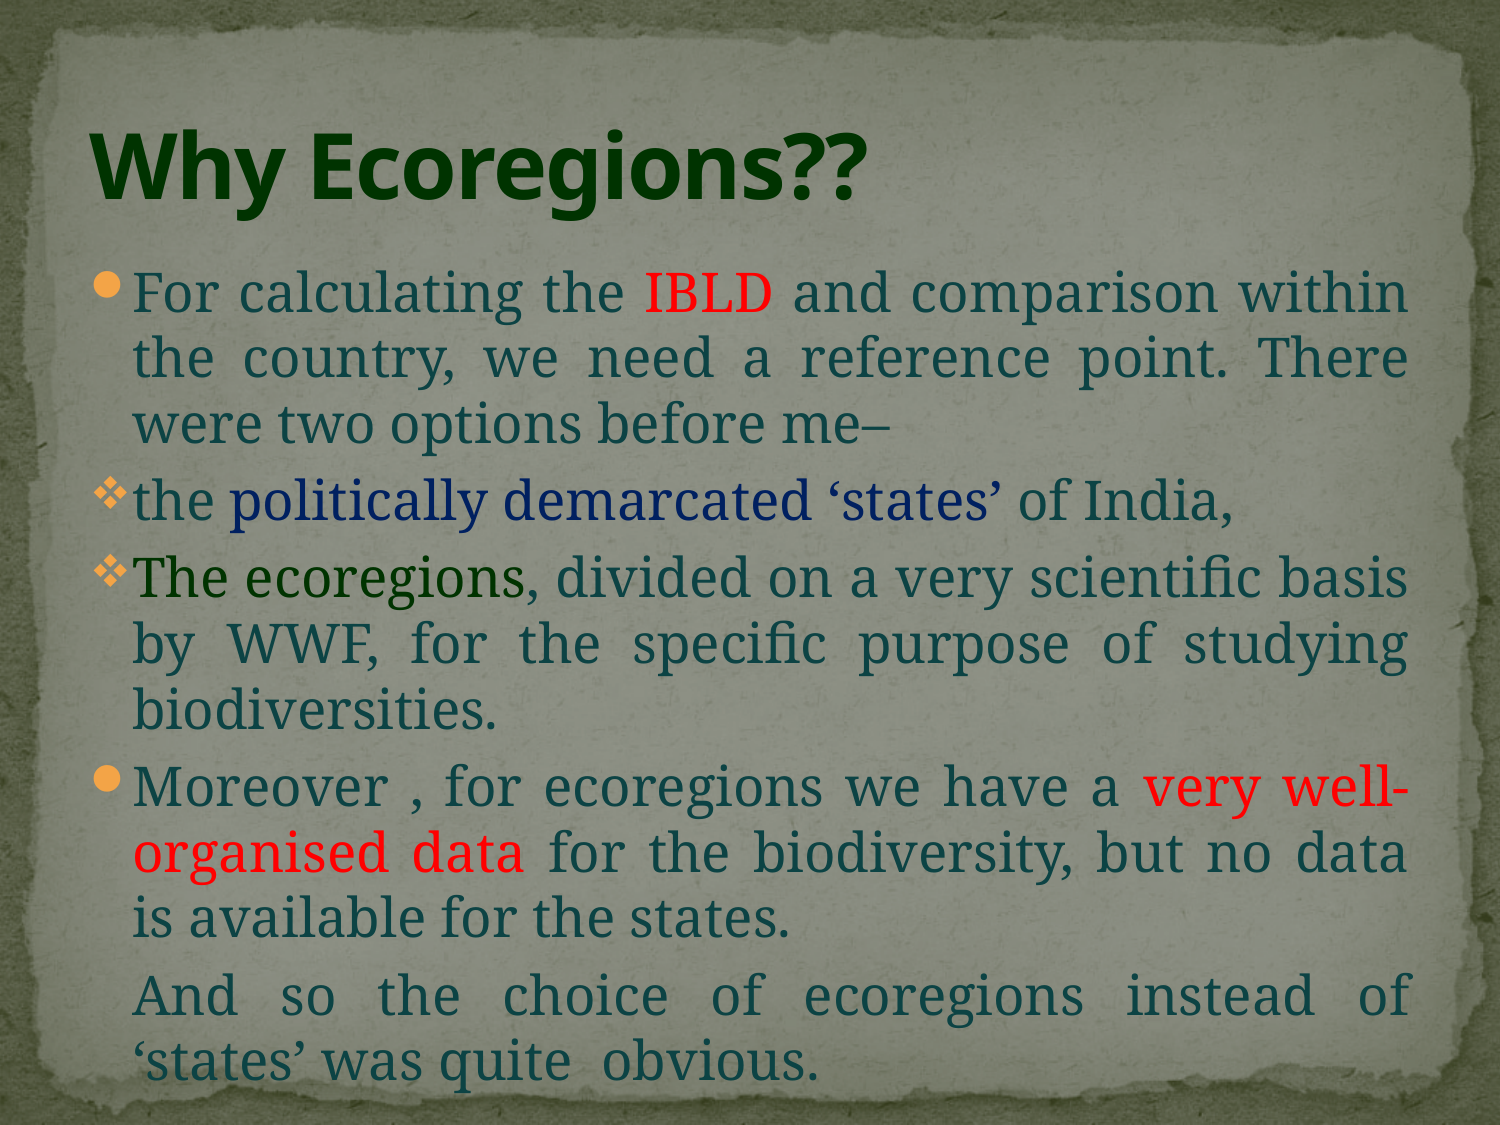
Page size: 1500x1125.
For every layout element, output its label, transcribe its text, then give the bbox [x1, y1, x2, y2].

title Why Ecoregions?? [74, 24, 1425, 225]
list For calculating the IBLD and comparison within the country, we need a reference point. There were two options before me– the politically demarcated ‘states’ of India, The ecoregions, divided on a very scientific basis by WWF, for the specific purpose of studying biodiversities. Moreover , for ecoregions we have a very well-organised data for the biodiversity, but no data is available for the states. And so the choice of ecoregions instead of ‘states’ was quite obvious. [75, 249, 1425, 1100]
